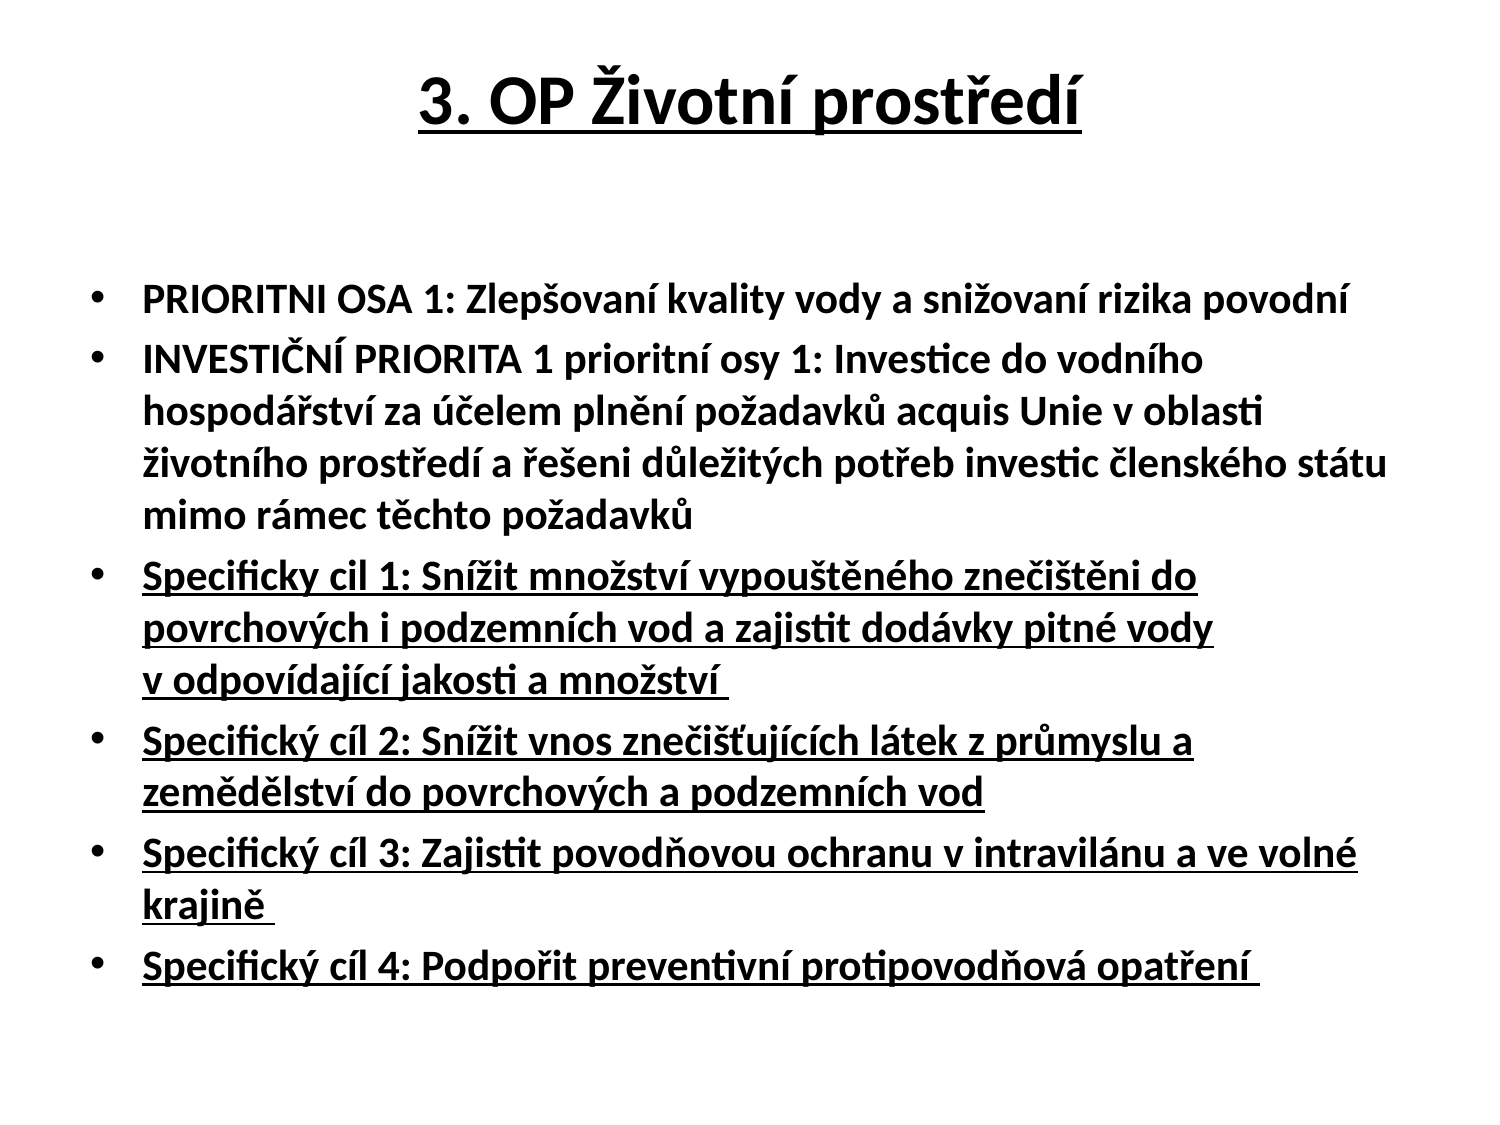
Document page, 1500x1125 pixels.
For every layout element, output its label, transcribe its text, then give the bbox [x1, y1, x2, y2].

title 3. OP Životní prostředí [75, 45, 1425, 233]
list PRIORITNI OSA 1: Zlepšovaní kvality vody a snižovaní rizika povodní INVESTIČNÍ PRIORITA 1 prioritní osy 1: Investice do vodního hospodářství za účelem plnění požadavků acquis Unie v oblasti životního prostředí a řešeni důležitých potřeb investic členského státu mimo rámec těchto požadavků Specificky cil 1: Snížit množství vypouštěného znečištěni do povrchových i podzemních vod a zajistit dodávky pitné vody v odpovídající jakosti a množství Specifický cíl 2: Snížit vnos znečišťujících látek z průmyslu a zemědělství do povrchových a podzemních vod Specifický cíl 3: Zajistit povodňovou ochranu v intravilánu a ve volné krajině Specifický cíl 4: Podpořit preventivní protipovodňová opatření [75, 262, 1425, 1005]
